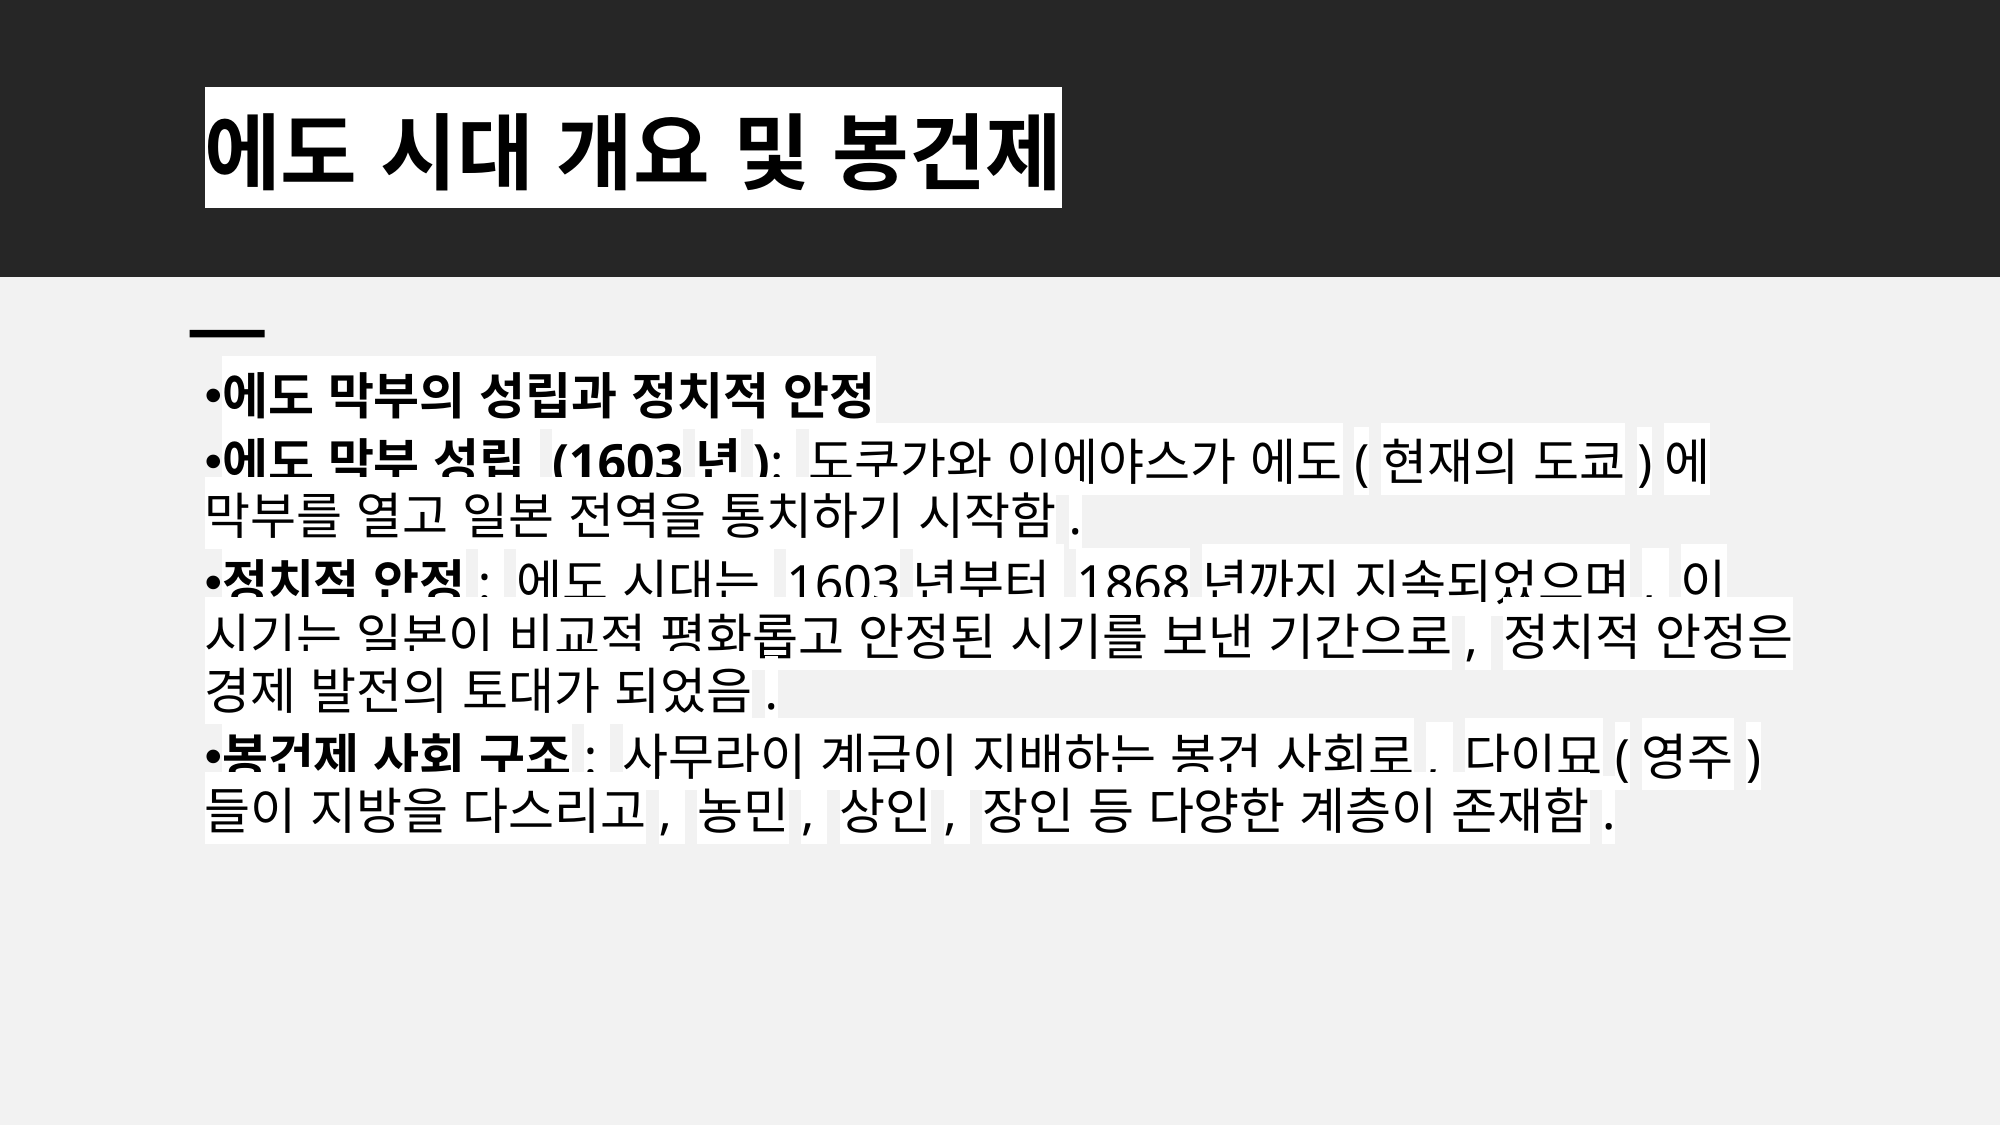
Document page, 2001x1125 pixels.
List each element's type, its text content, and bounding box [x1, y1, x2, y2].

text_box [0, 0, 2000, 275]
text_box 에도 시대 개요 및 봉건제 [189, 104, 1812, 253]
text_box [0, 275, 2000, 1125]
text_box [188, 328, 266, 339]
text_box 에도 막부의 성립과 정치적 안정 에도 막부 성립 (1603년): 도쿠가와 이에야스가 에도(현재의 도쿄)에 막부를 열고 일본 전역을 통치하기 시작함. 정치적 안정: 에도 시대는 1603년부터 1868년까지 지속되었으며, 이 시기는 일본이 비교적 평화롭고 안정된 시기를 보낸 기간으로, 정치적 안정은 경제 발전의 토대가 되었음. 봉건제 사회 구조: 사무라이 계급이 지배하는 봉건 사회로, 다이묘(영주)들이 지방을 다스리고, 농민, 상인, 장인 등 다양한 계층이 존재함. [189, 363, 1811, 1014]
